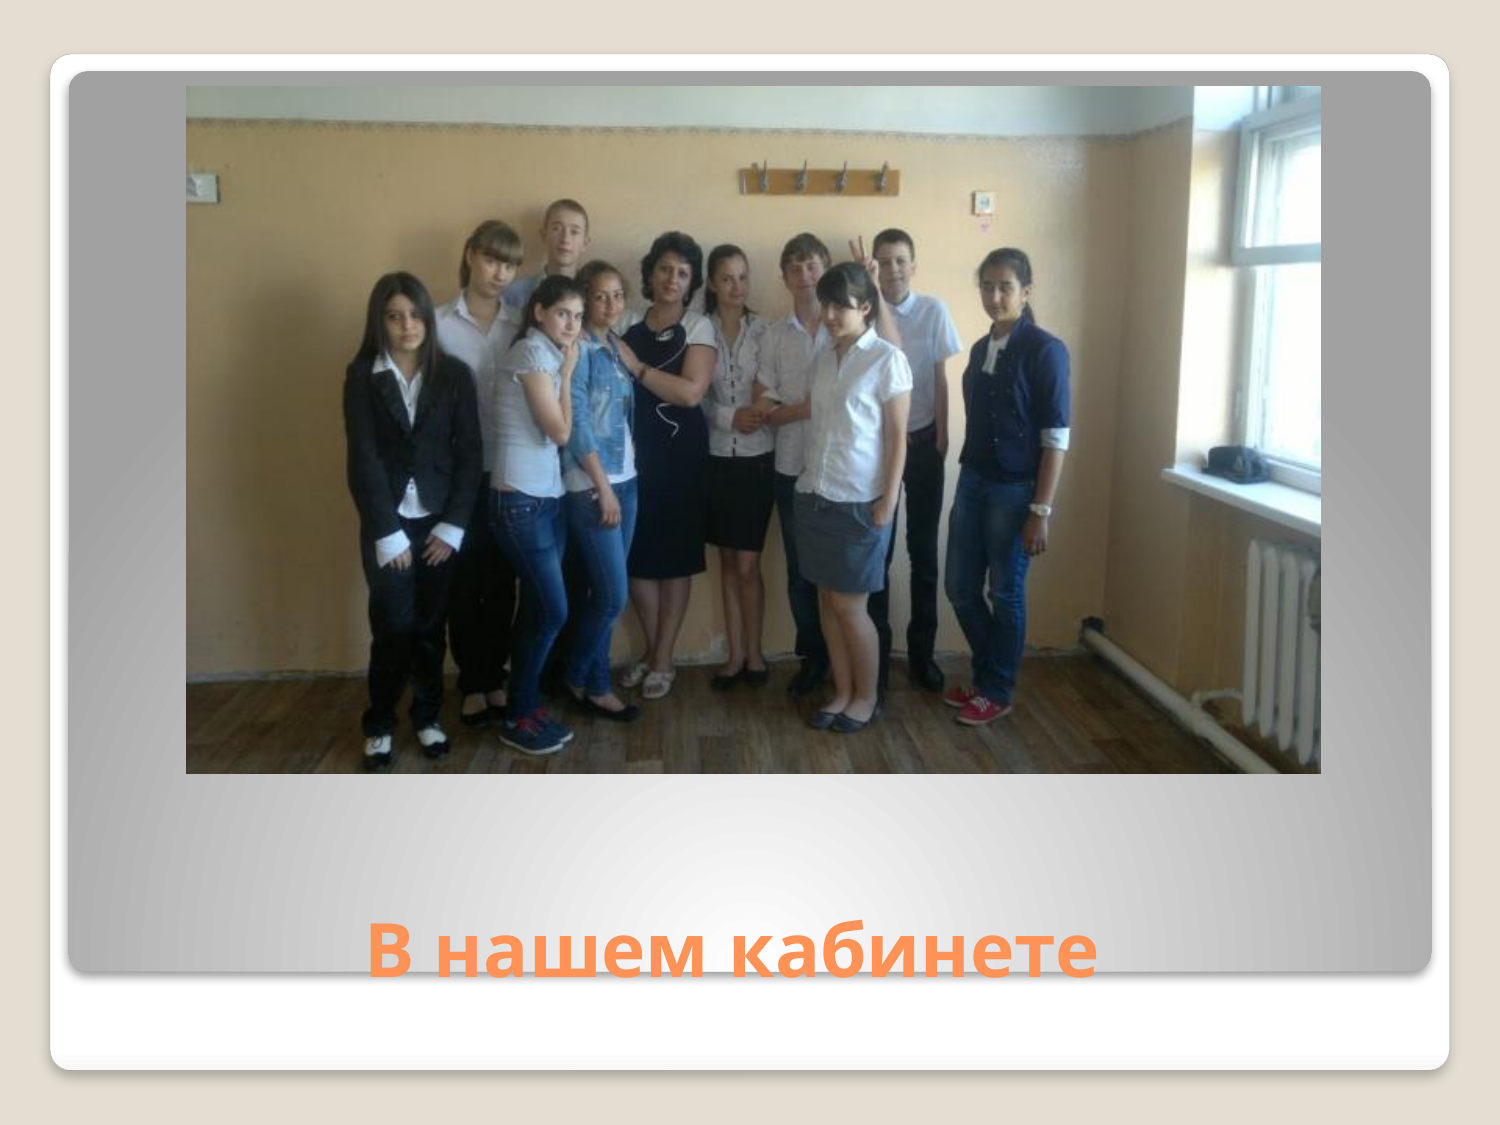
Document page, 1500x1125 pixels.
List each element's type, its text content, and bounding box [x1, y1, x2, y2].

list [186, 86, 1321, 775]
title В нашем кабинете [76, 846, 1388, 1000]
